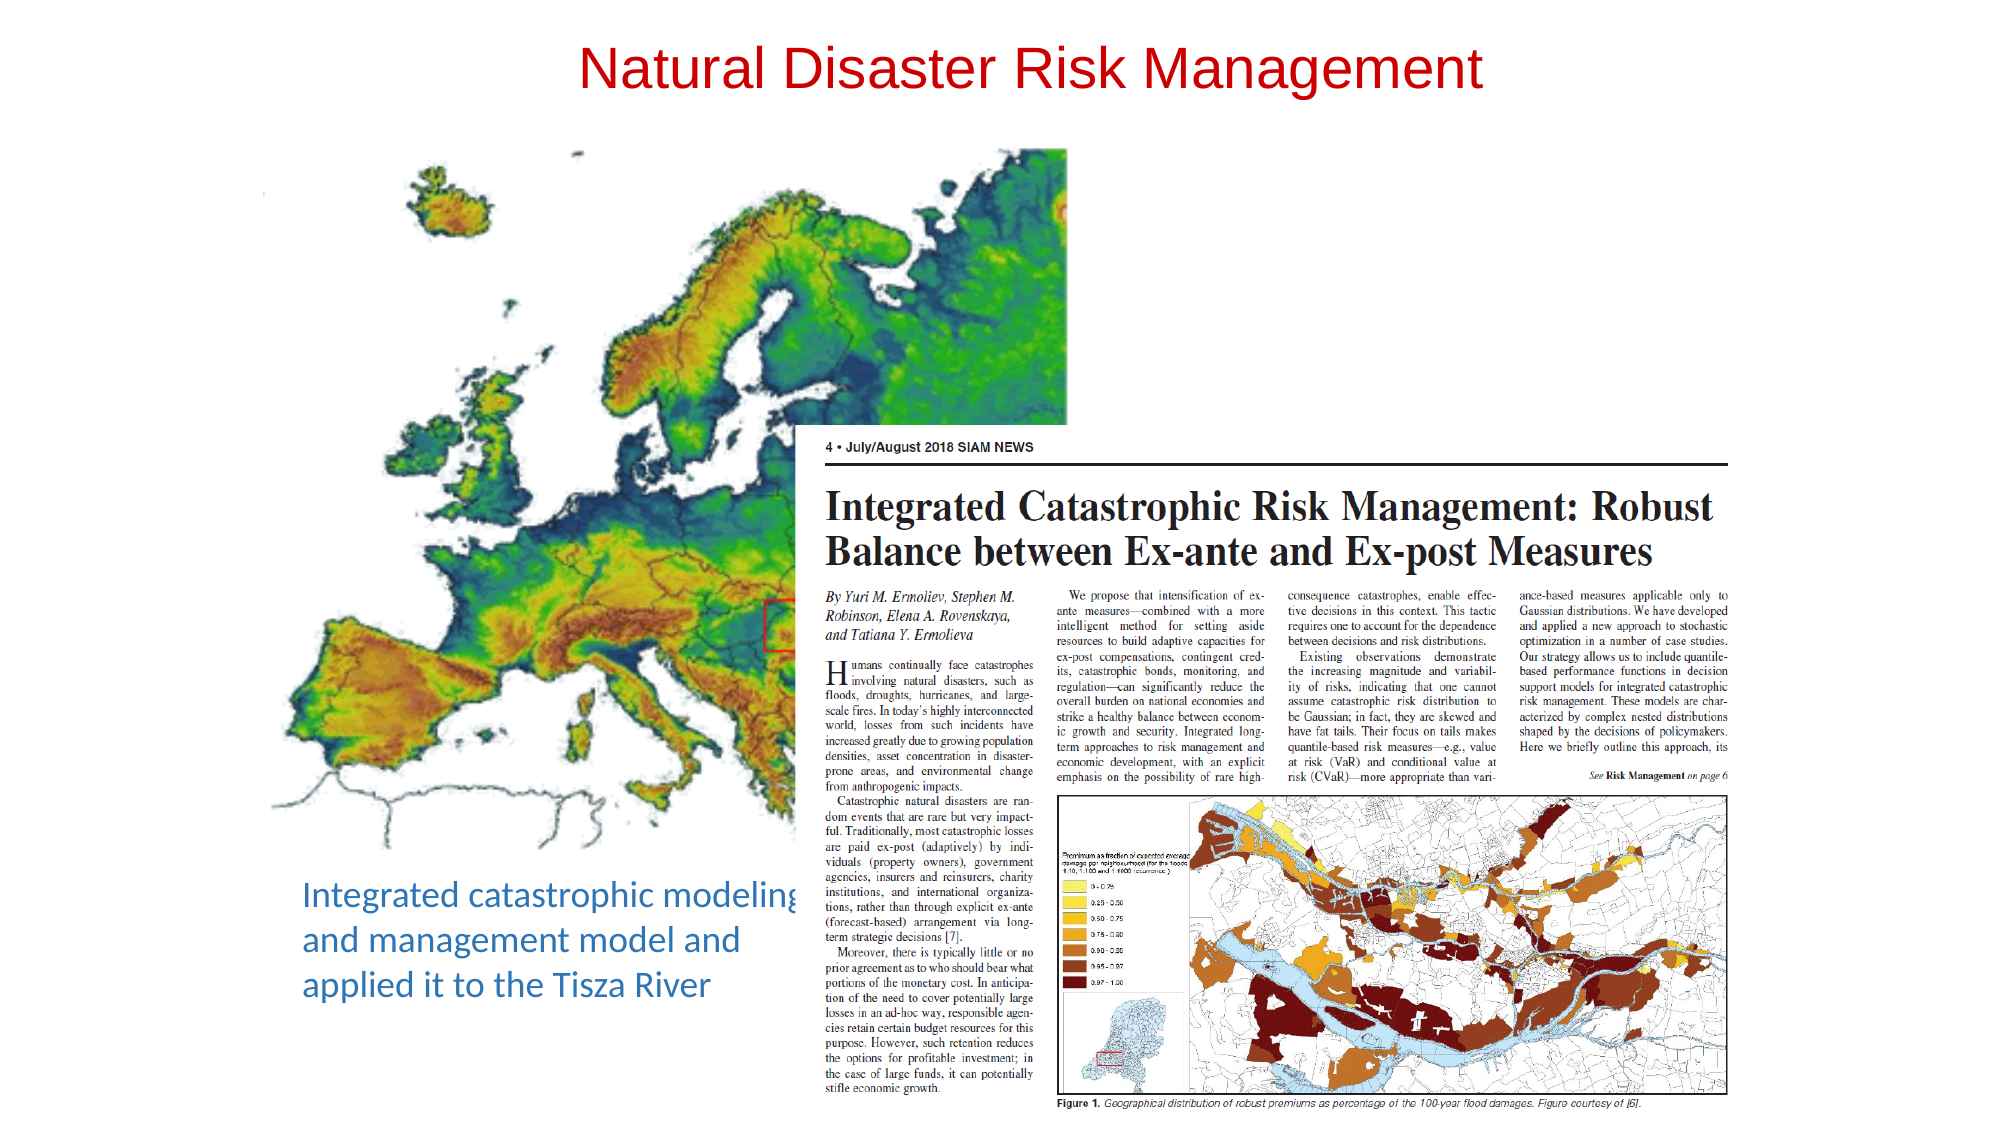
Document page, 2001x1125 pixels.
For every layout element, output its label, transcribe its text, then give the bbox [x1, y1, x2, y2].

text_box Integrated catastrophic modeling and management model and applied it to the Tisza River [287, 890, 795, 1013]
picture [263, 127, 1745, 1113]
title Natural Disaster Risk Management [375, 0, 1687, 172]
